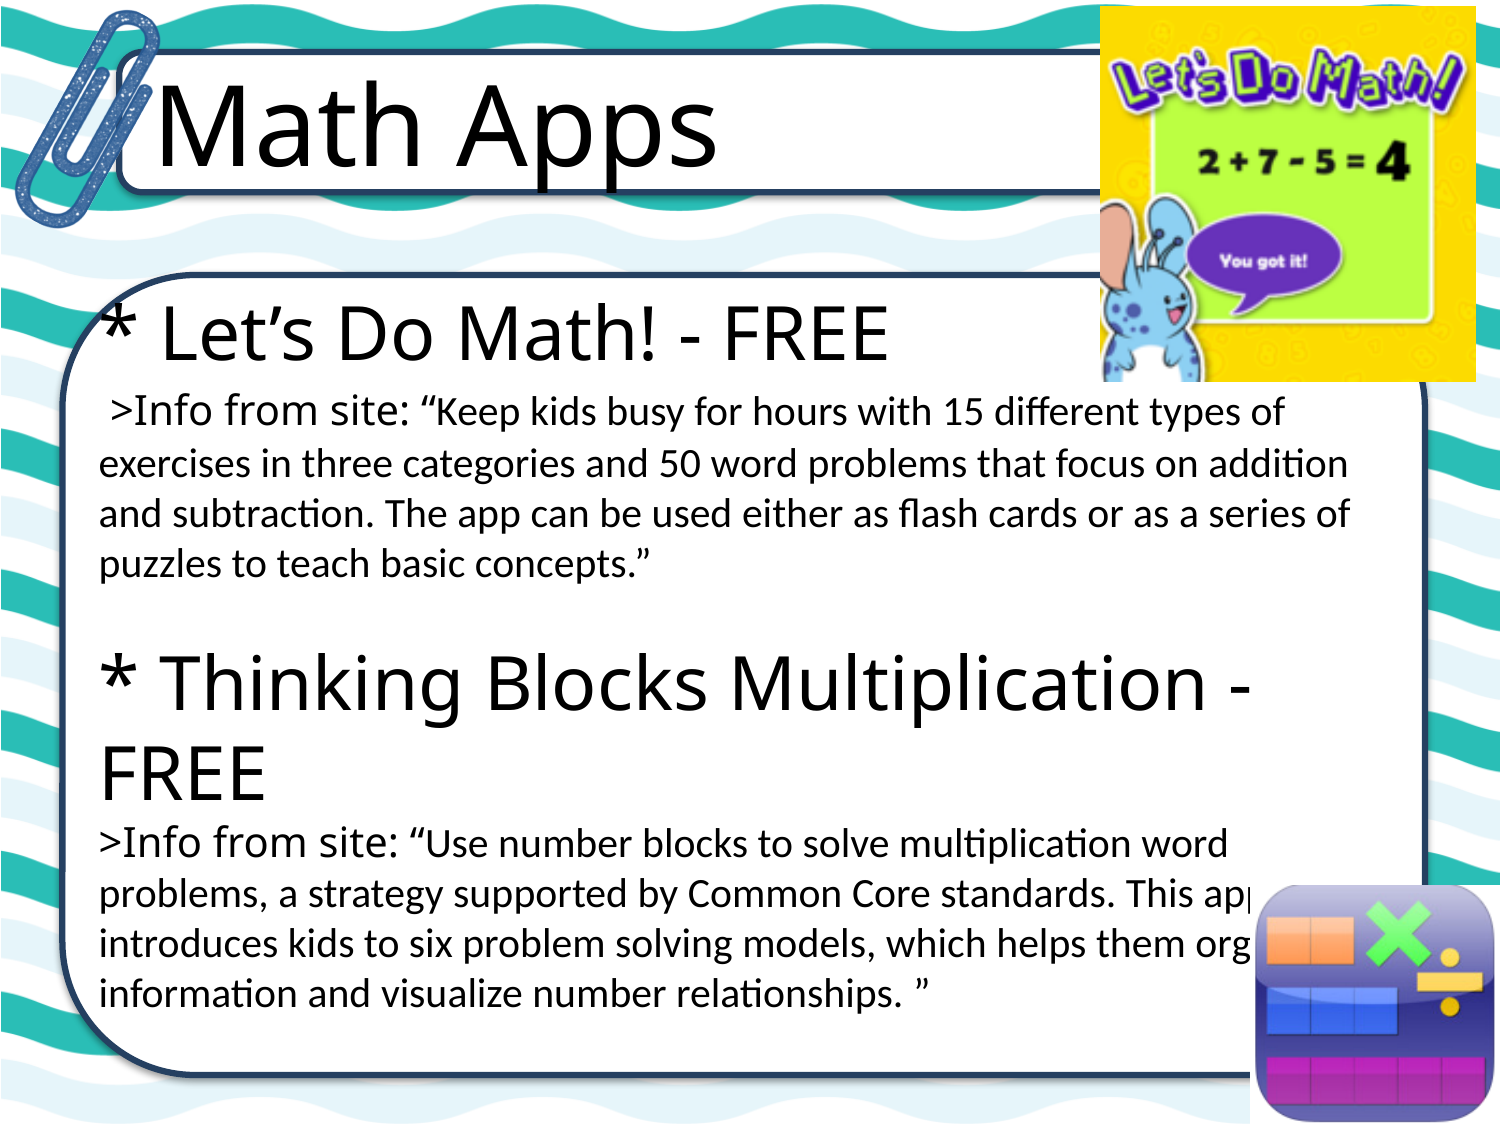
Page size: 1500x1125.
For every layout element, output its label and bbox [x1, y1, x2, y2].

picture [1249, 885, 1500, 1125]
picture [53, 3, 133, 237]
list [0, 0, 1500, 1125]
picture [1099, 6, 1476, 383]
